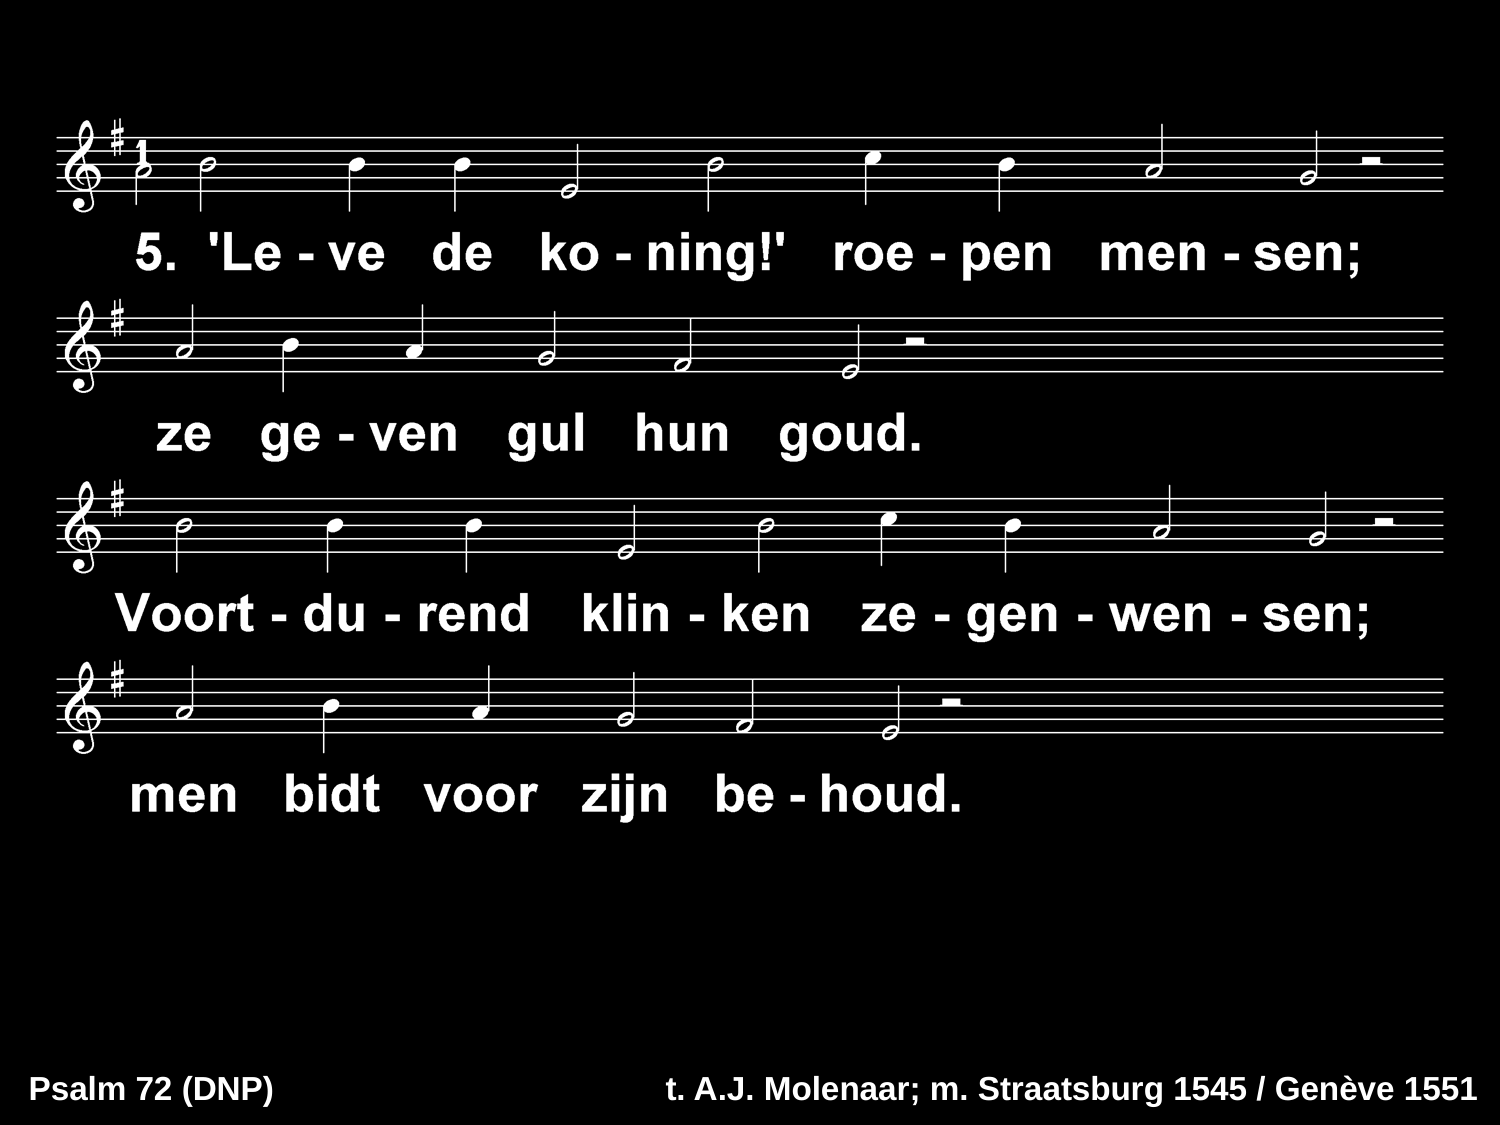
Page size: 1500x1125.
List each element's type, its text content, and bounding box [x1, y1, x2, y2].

text_box Psalm 72 (DNP) t. A.J. Molenaar; m. Straatsburg 1545 / Genève 1551 [13, 1059, 1495, 1115]
picture [42, 103, 1458, 838]
